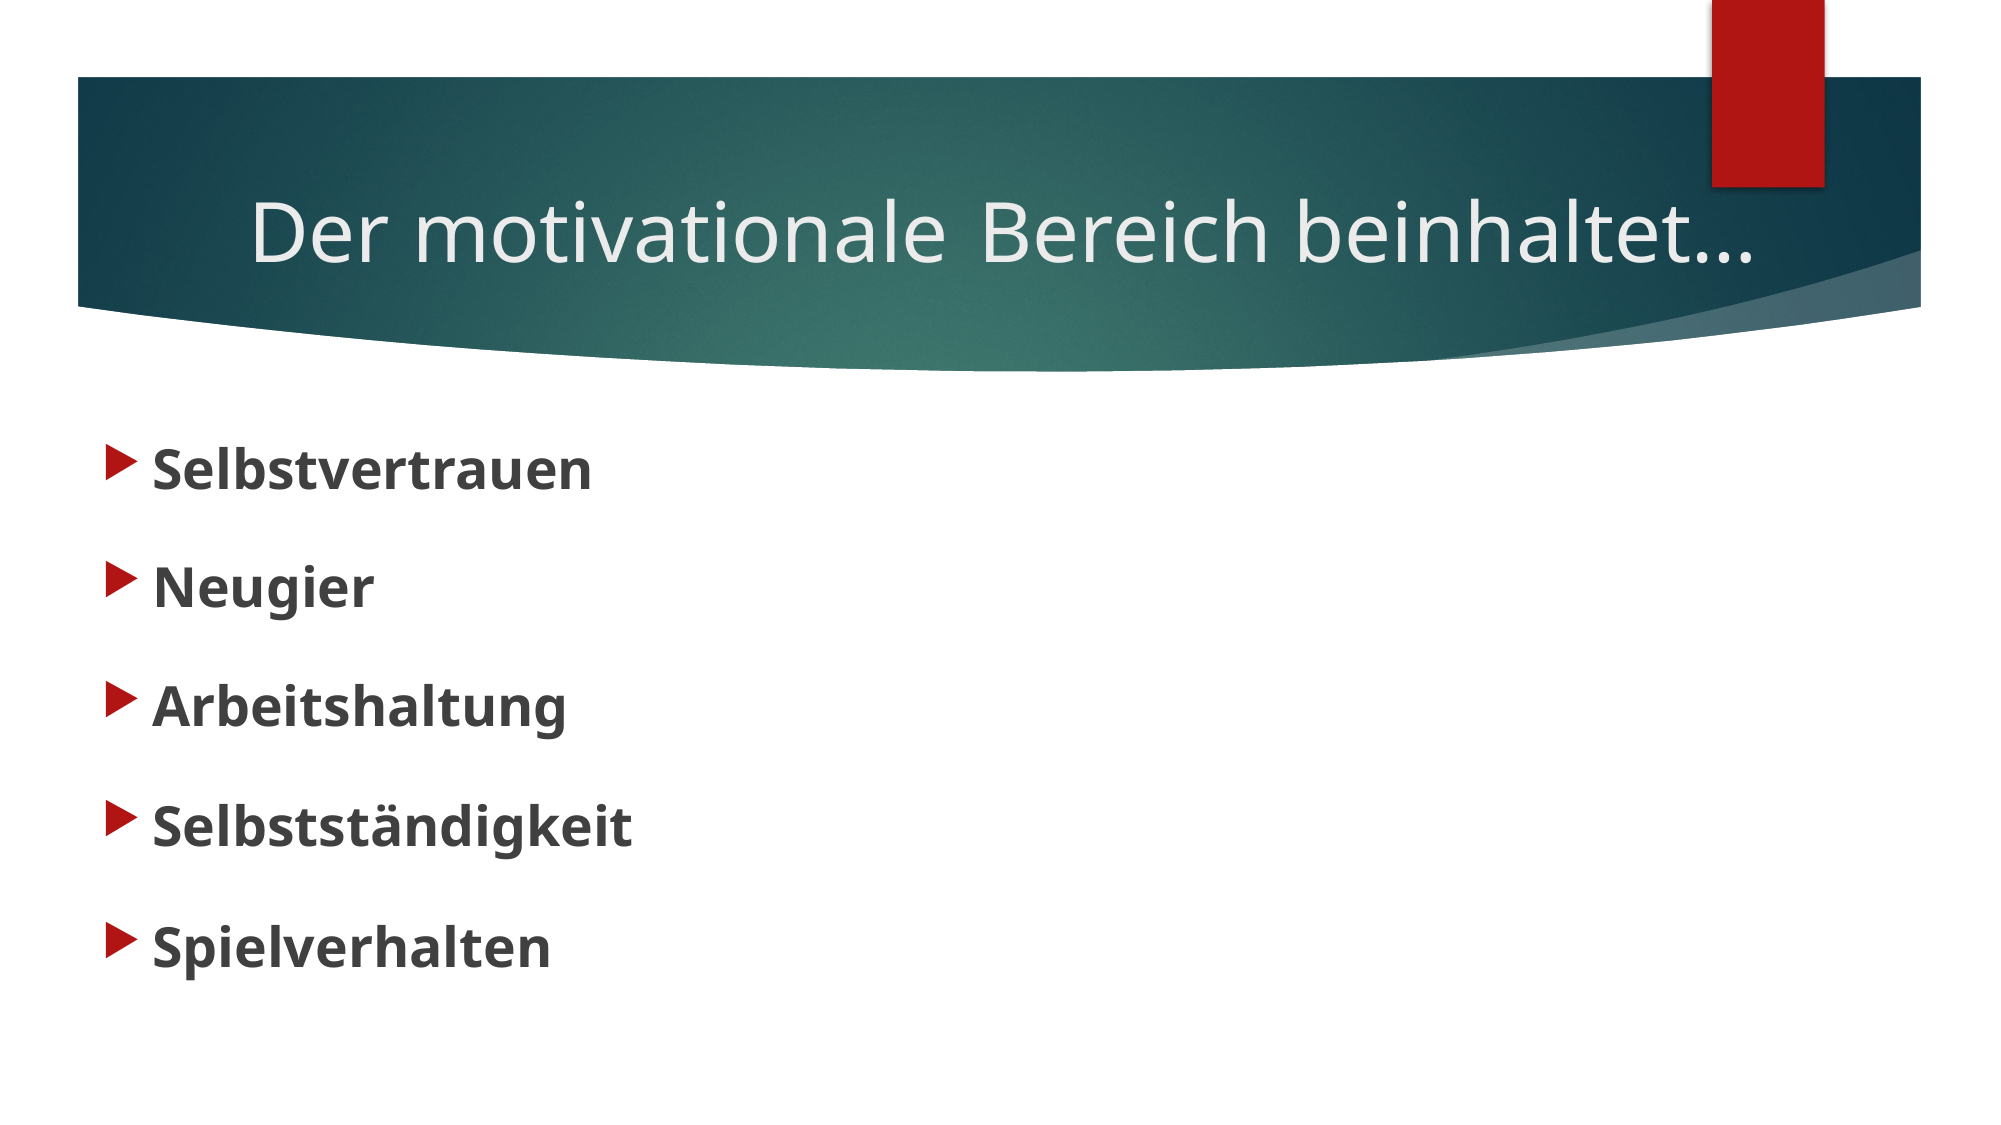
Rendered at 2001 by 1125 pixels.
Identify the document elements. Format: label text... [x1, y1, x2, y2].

list Selbstvertrauen Neugier Arbeitshaltung Selbstständigkeit Spielverhalten [86, 427, 819, 988]
title Der motivationale Bereich beinhaltet… [189, 159, 1817, 276]
